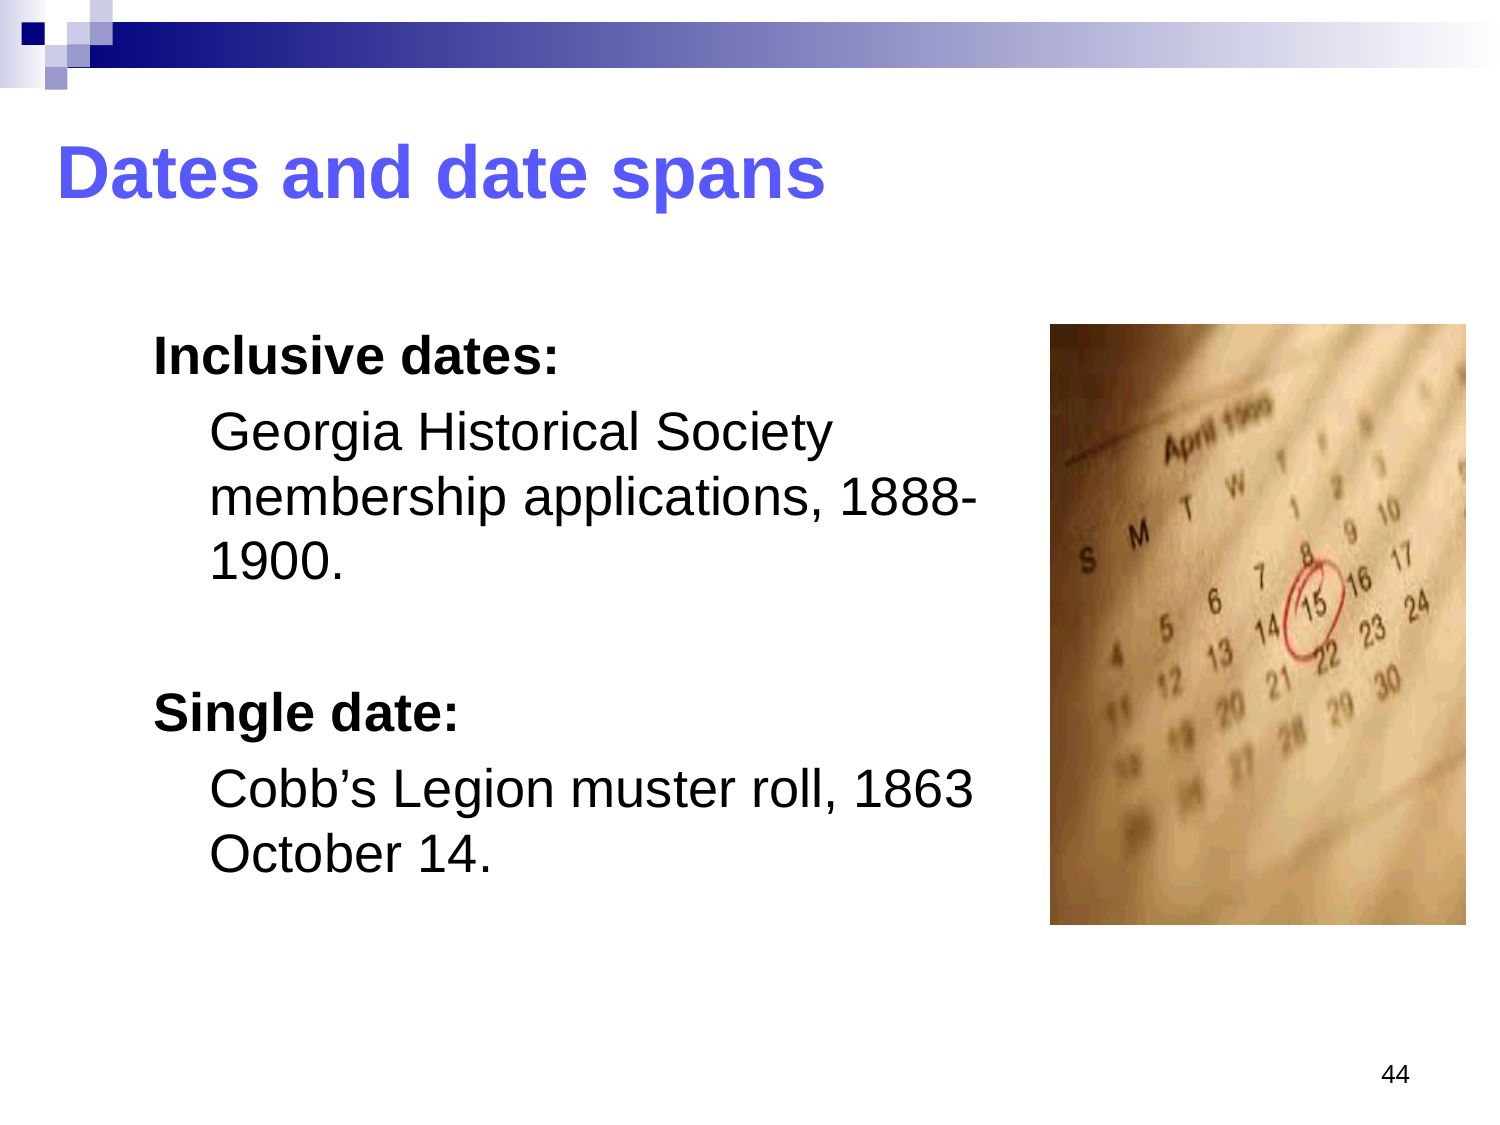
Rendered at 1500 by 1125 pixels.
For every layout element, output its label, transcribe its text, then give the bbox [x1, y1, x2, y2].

list Inclusive dates: Georgia Historical Society membership applications, 1888-1900. Single date: Cobb’s Legion muster roll, 1863 October 14. [138, 312, 1075, 1076]
slide_number 44 [1074, 1025, 1425, 1100]
title Dates and date spans [0, 37, 1499, 300]
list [1049, 324, 1466, 926]
